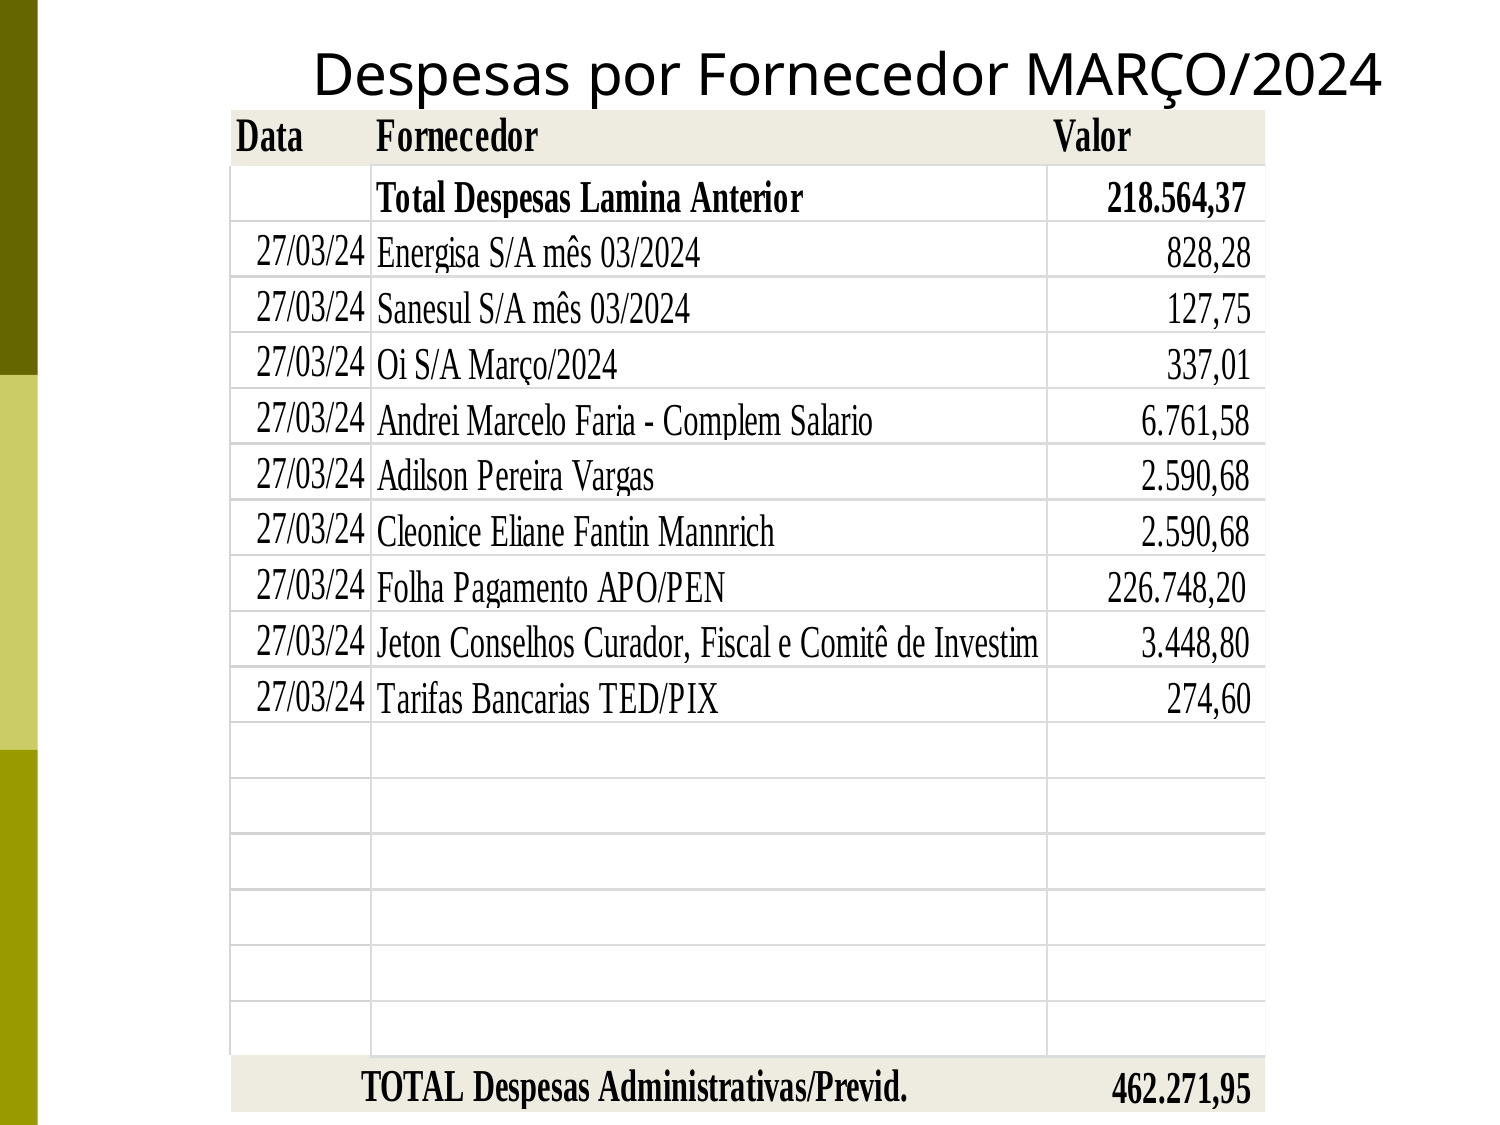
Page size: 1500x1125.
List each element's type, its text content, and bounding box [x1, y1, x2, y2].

text_box [0, 374, 38, 749]
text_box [229, 107, 1268, 1114]
text_box [0, 749, 38, 1125]
text_box Despesas por Fornecedor MARÇO/2024 [112, 37, 1384, 108]
